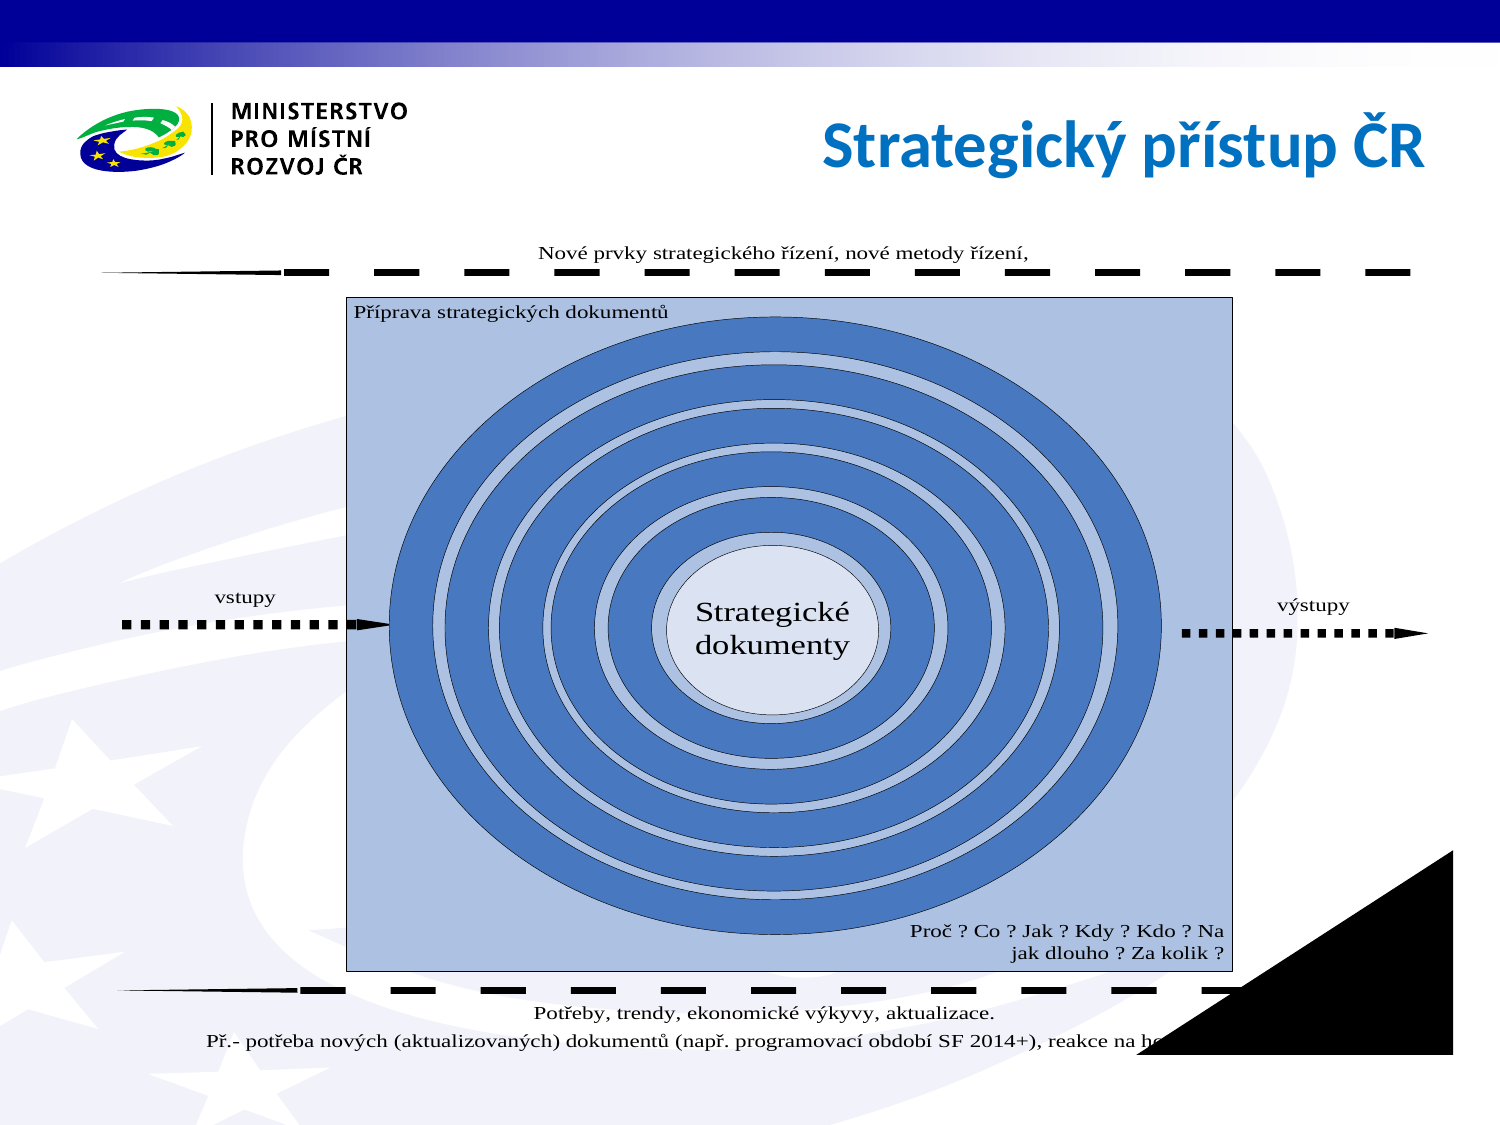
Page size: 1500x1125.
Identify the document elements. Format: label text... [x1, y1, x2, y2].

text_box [70, 234, 1454, 1055]
title Strategický přístup ČR [445, 93, 1442, 176]
